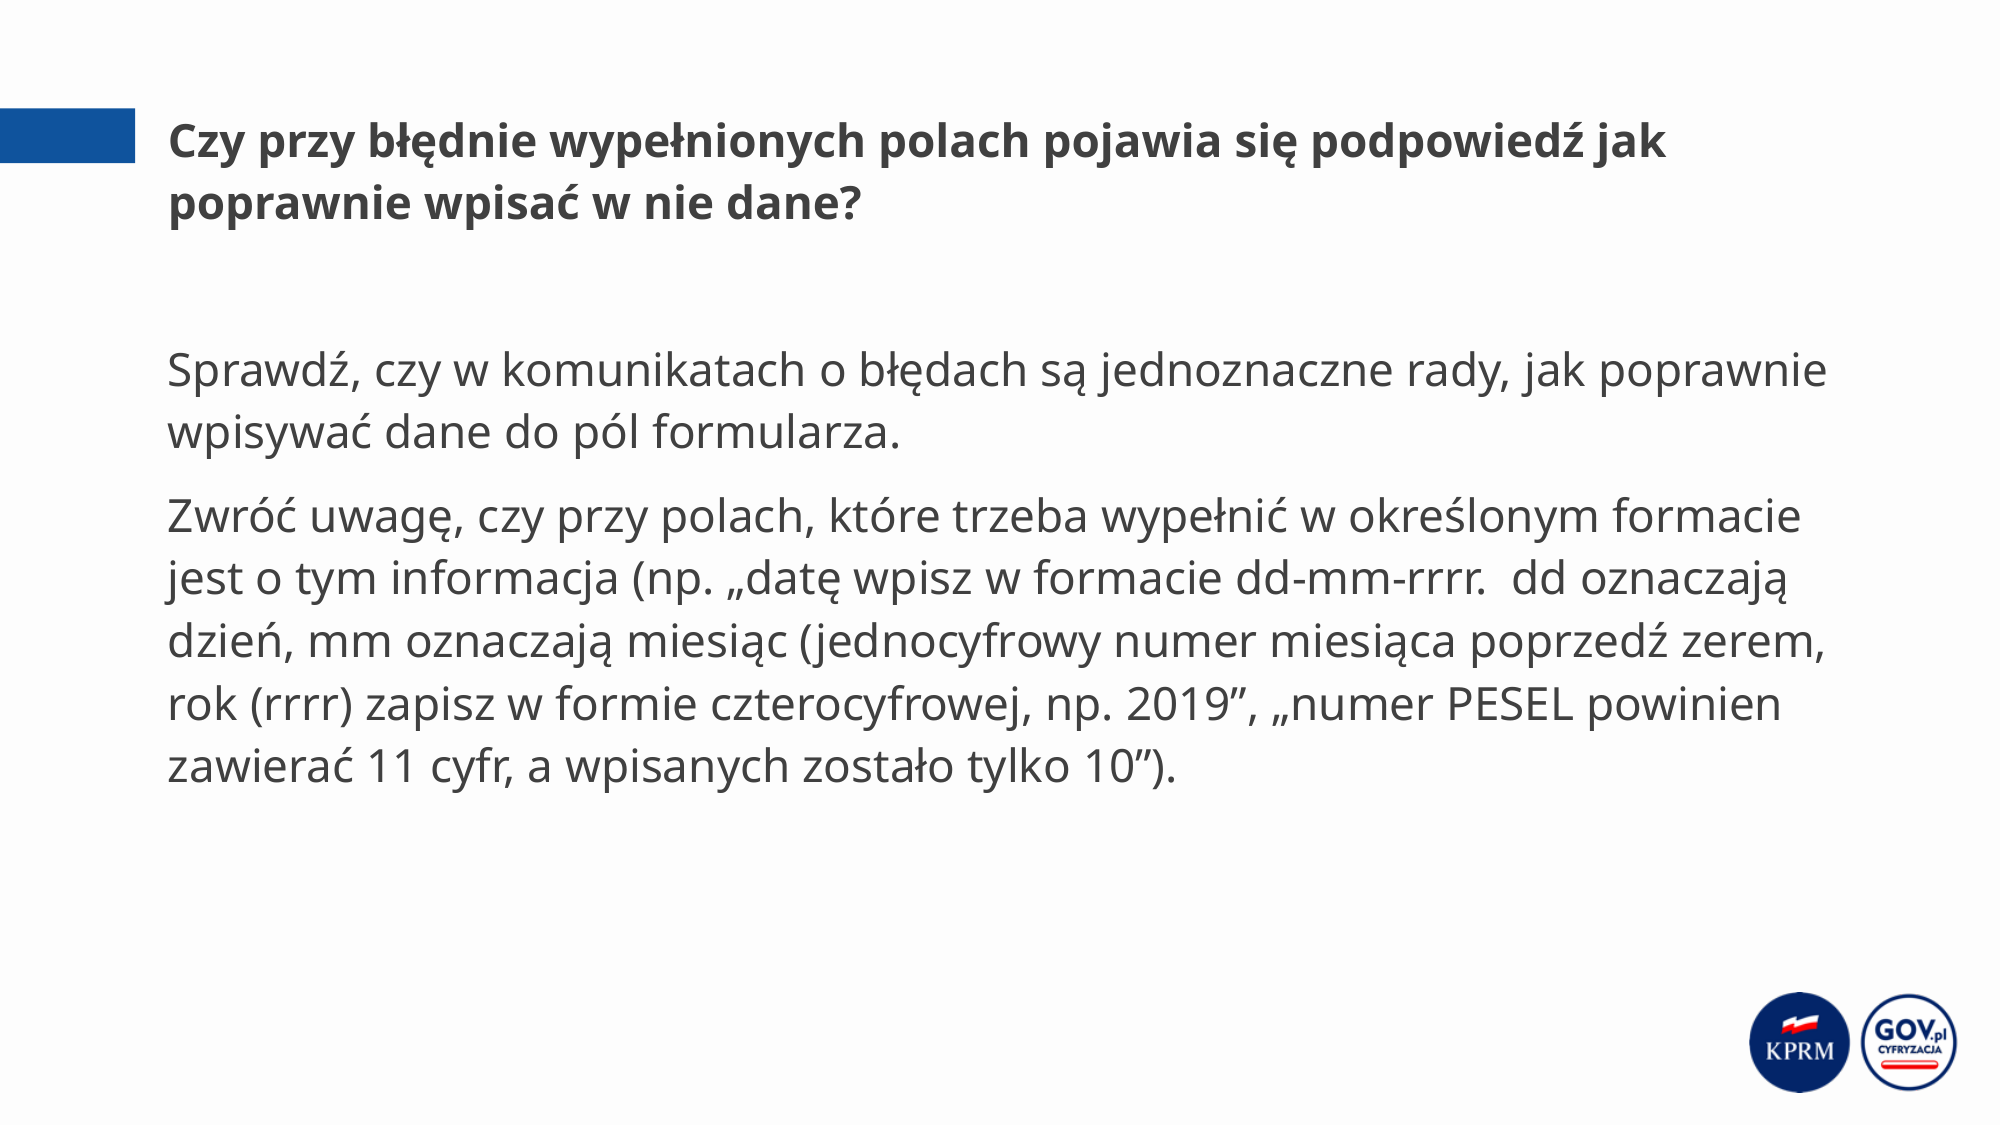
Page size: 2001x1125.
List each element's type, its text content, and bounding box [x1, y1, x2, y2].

list Sprawdź, czy w komunikatach o błędach są jednoznaczne rady, jak poprawnie wpisywać dane do pól formularza. Zwróć uwagę, czy przy polach, które trzeba wypełnić w określonym formacie jest o tym informacja (np. „datę wpisz w formacie dd-mm-rrrr. dd oznaczają dzień, mm oznaczają miesiąc (jednocyfrowy numer miesiąca poprzedź zerem, rok (rrrr) zapisz w formie czterocyfrowej, np. 2019”, „numer PESEL powinien zawierać 11 cyfr, a wpisanych zostało tylko 10”). [152, 325, 1902, 918]
title Czy przy błędnie wypełnionych polach pojawia się podpowiedź jak poprawnie wpisać w nie dane? [152, 96, 1886, 255]
picture [1749, 984, 1967, 1101]
